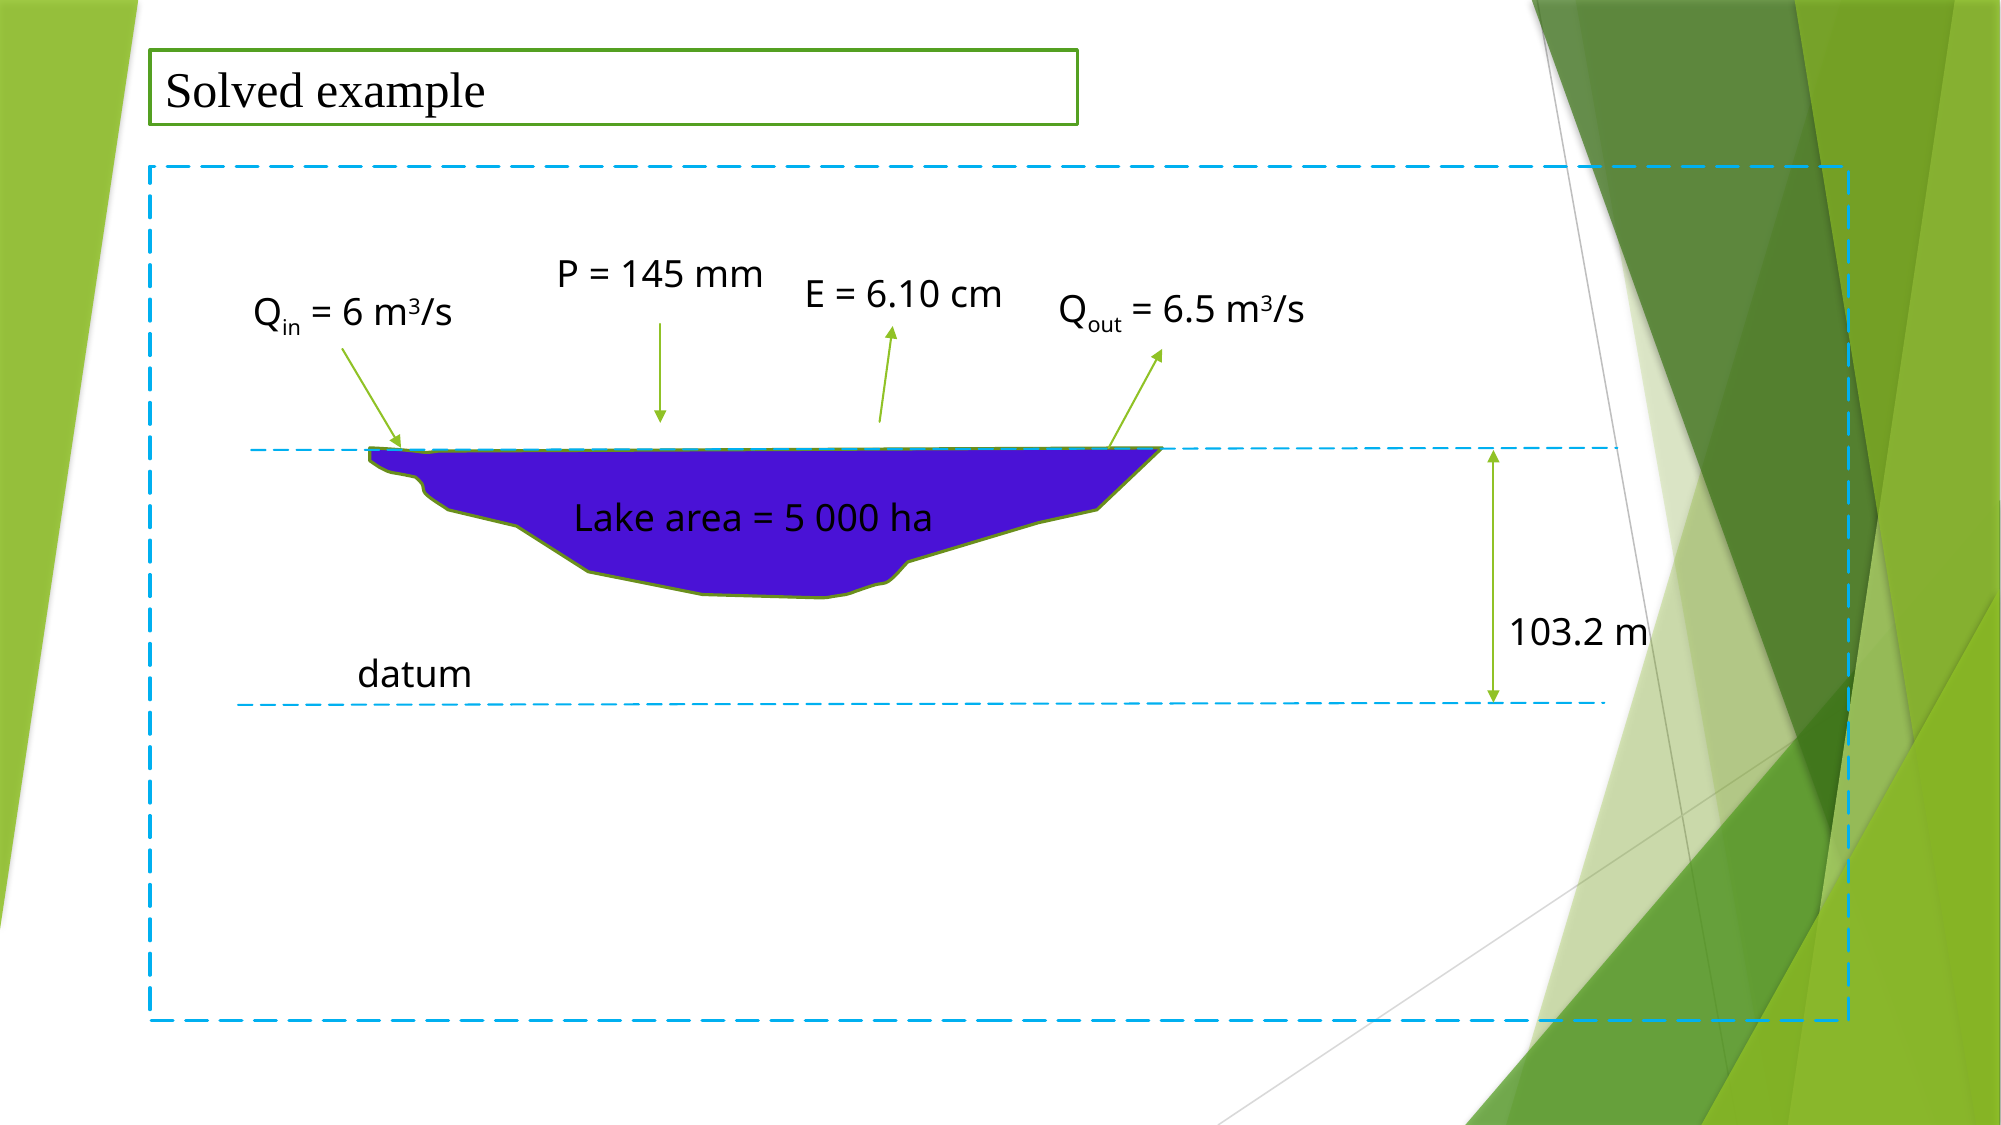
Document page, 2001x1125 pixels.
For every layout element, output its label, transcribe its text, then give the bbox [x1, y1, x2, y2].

text_box [368, 461, 1151, 600]
text_box datum [342, 642, 493, 701]
text_box Qout = 6.5 m3/s [1043, 277, 1354, 344]
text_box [406, 447, 1103, 451]
text_box Qin = 6 m3/s [238, 280, 493, 347]
text_box 103.2 m [1498, 601, 1673, 661]
text_box Solved example [148, 48, 1079, 126]
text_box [879, 325, 894, 423]
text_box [1497, 702, 1605, 706]
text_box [1168, 447, 1618, 451]
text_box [237, 702, 1489, 706]
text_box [250, 447, 337, 451]
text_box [1108, 348, 1163, 449]
text_box Lake area = 5 000 ha [558, 487, 1078, 547]
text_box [341, 348, 402, 449]
text_box P = 145 mm [533, 242, 788, 303]
text_box E = 6.10 cm [776, 262, 1031, 323]
text_box [148, 165, 1850, 1022]
